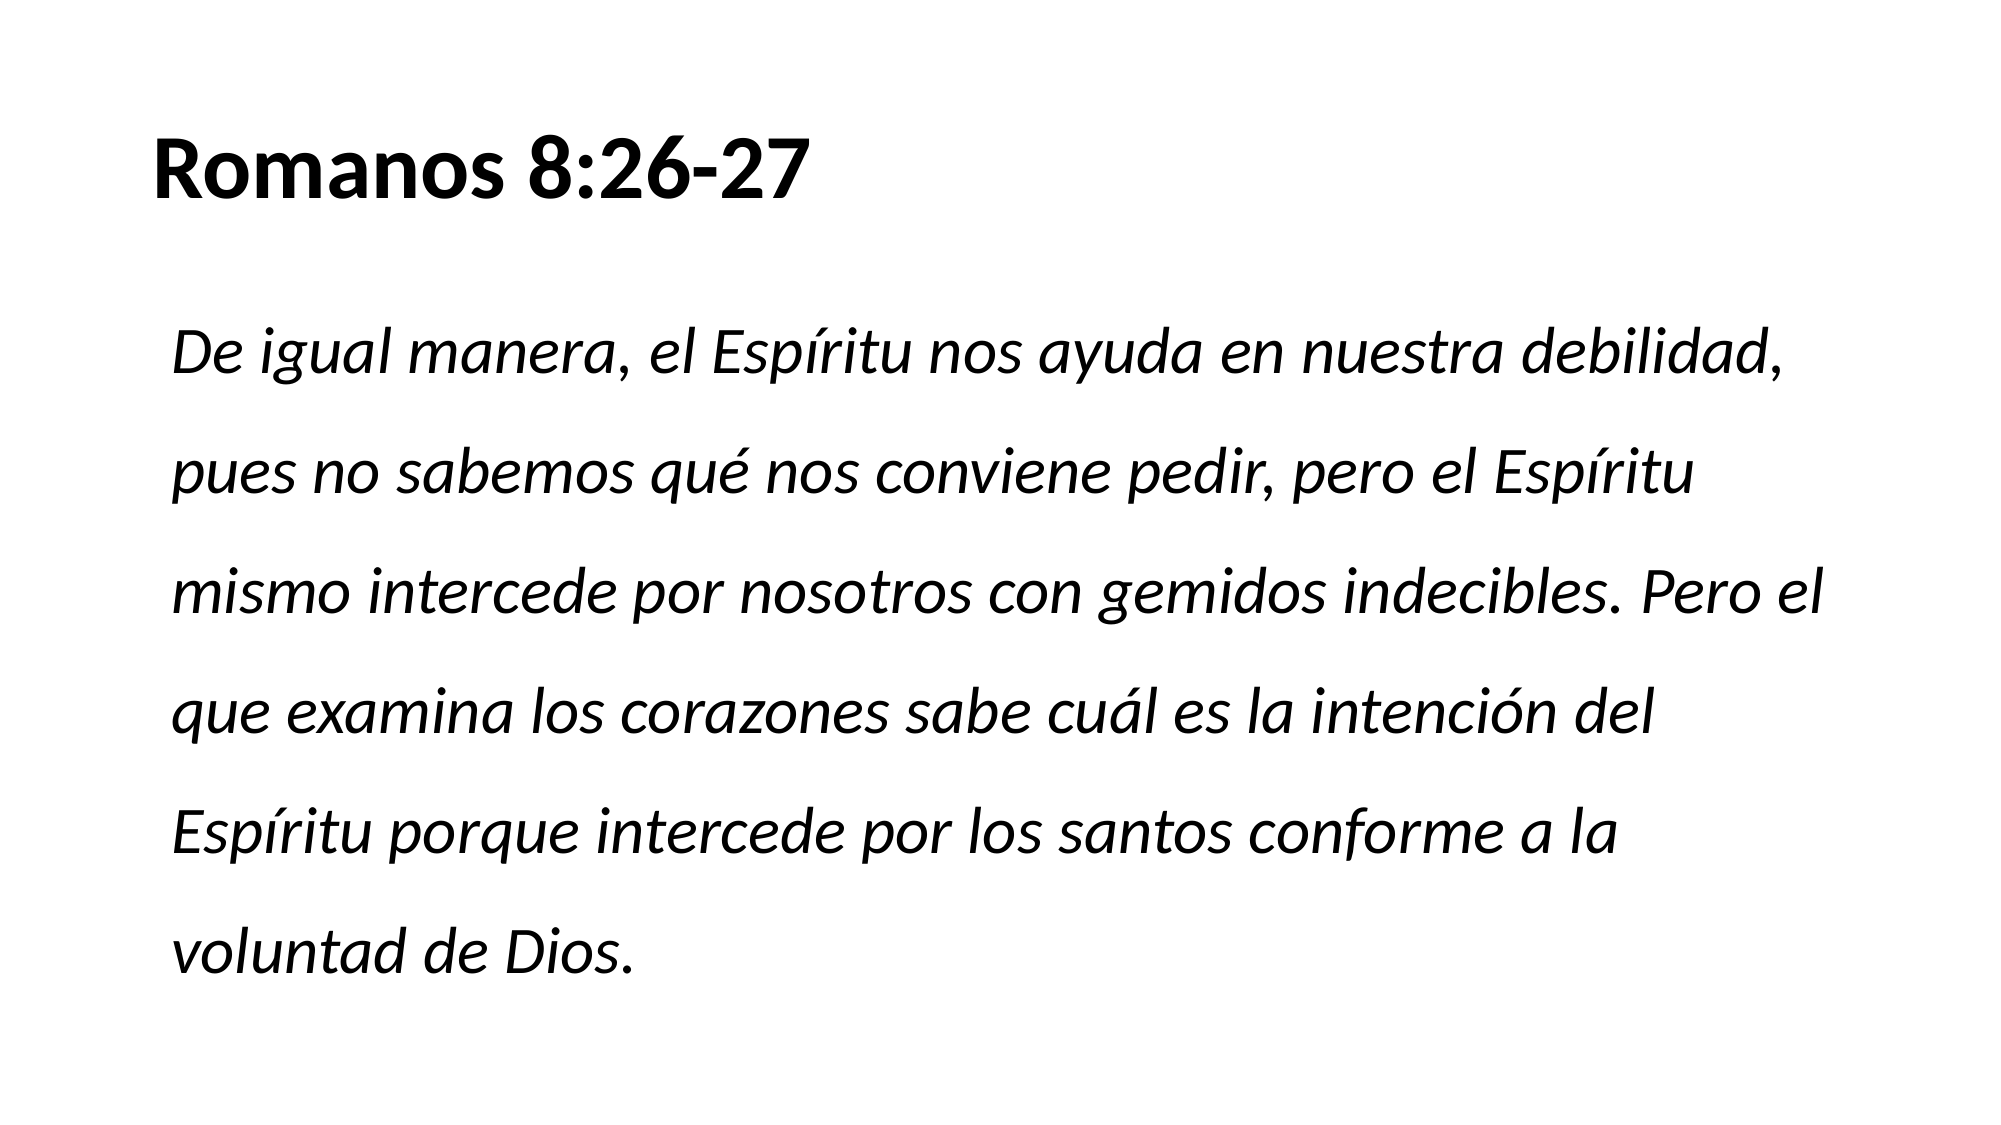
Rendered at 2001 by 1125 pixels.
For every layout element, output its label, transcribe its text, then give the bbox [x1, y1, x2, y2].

list De igual manera, el Espíritu nos ayuda en nuestra debilidad, pues no sabemos qué nos conviene pedir, pero el Espíritu mismo intercede por nosotros con gemidos indecibles. Pero el que examina los corazones sabe cuál es la intención del Espíritu porque intercede por los santos conforme a la voluntad de Dios. [137, 259, 1863, 974]
title Romanos 8:26-27 [137, 59, 1863, 259]
